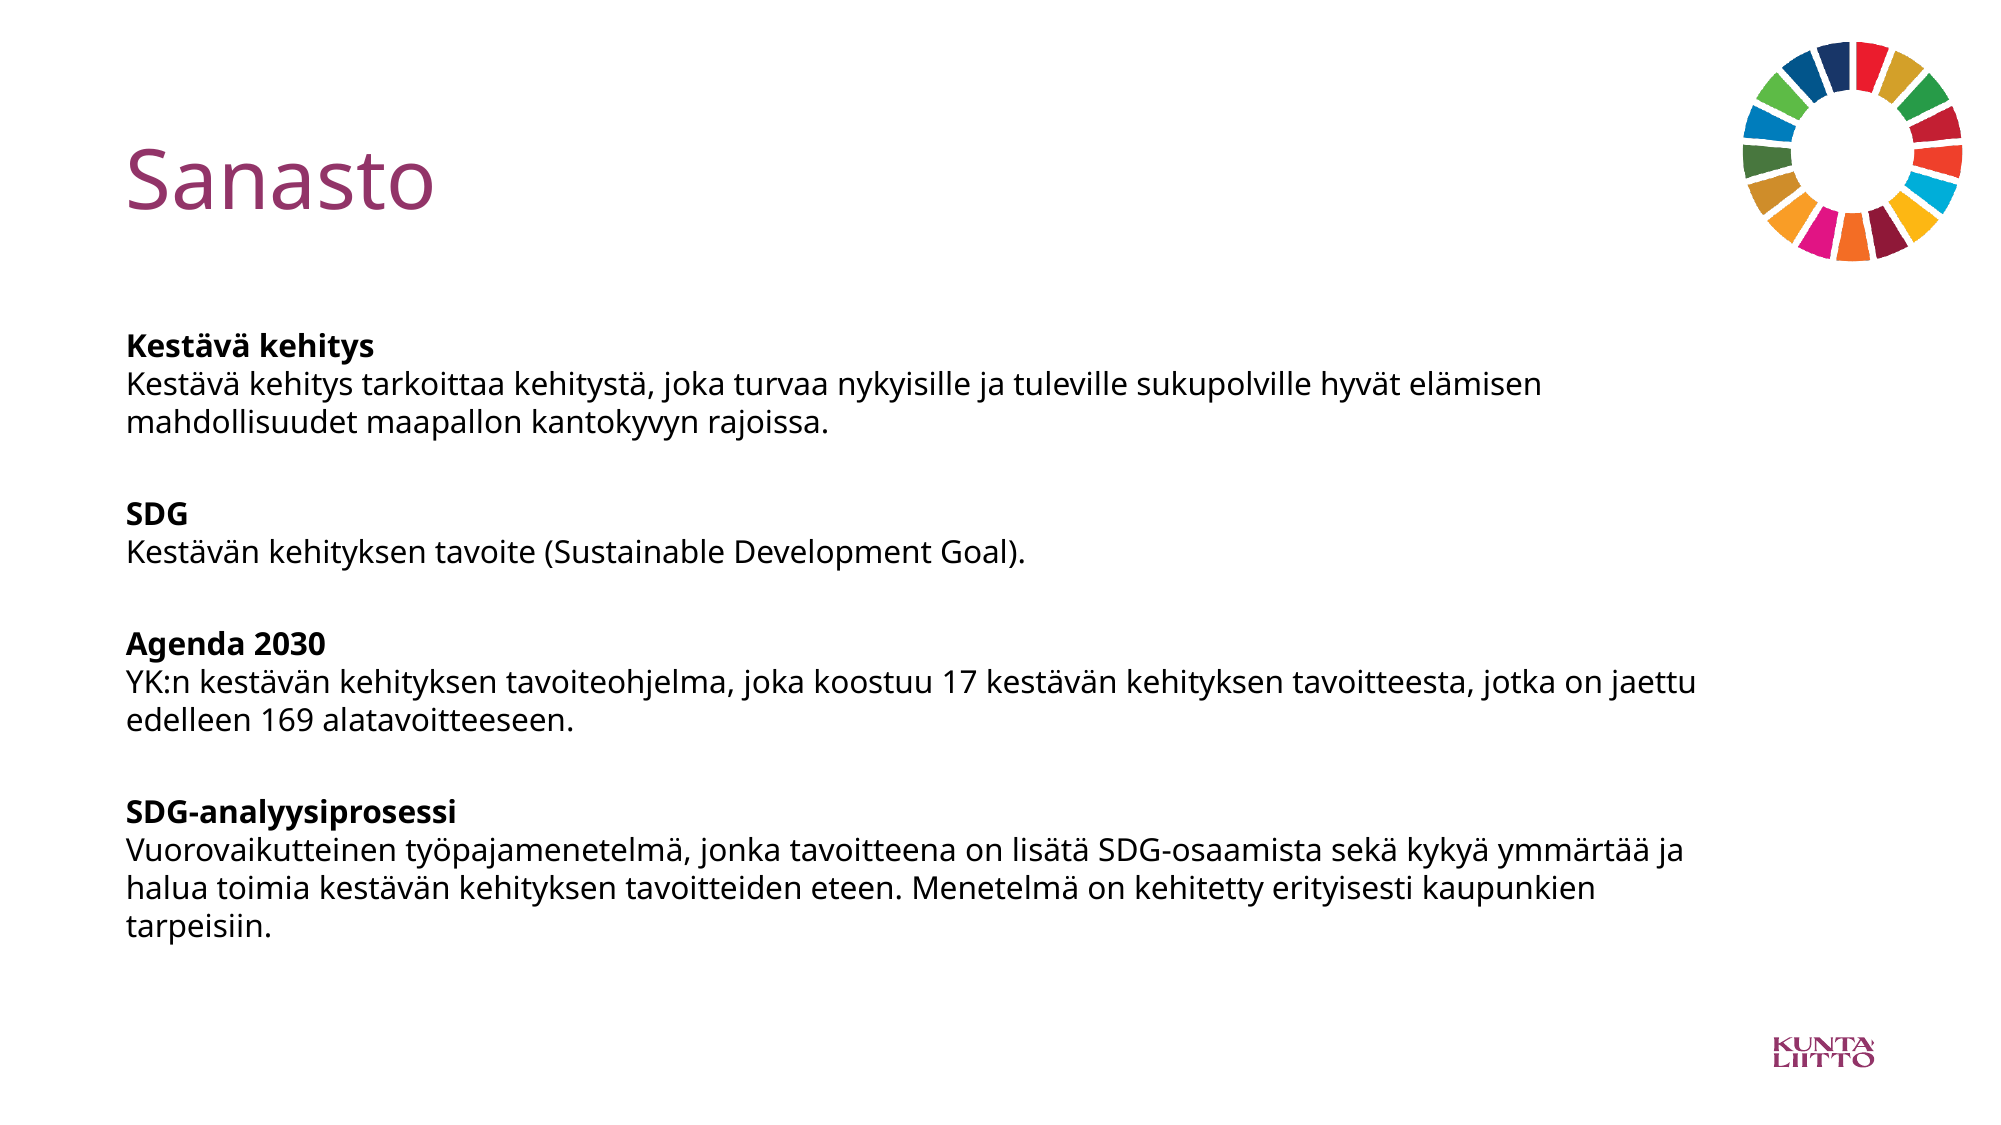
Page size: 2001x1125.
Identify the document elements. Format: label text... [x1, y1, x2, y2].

picture [1737, 37, 1967, 267]
list Kestävä kehitys Kestävä kehitys tarkoittaa kehitystä, joka turvaa nykyisille ja tuleville sukupolville hyvät elämisen mahdollisuudet maapallon kantokyvyn rajoissa. SDG Kestävän kehityksen tavoite (Sustainable Development Goal). Agenda 2030 YK:n kestävän kehityksen tavoiteohjelma, joka koostuu 17 kestävän kehityksen tavoitteesta, jotka on jaettu edelleen 169 alatavoitteeseen. SDG-analyysiprosessi Vuorovaikutteinen työpajamenetelmä, jonka tavoitteena on lisätä SDG-osaamista sekä kykyä ymmärtää ja halua toimia kestävän kehityksen tavoitteiden eteen. Menetelmä on kehitetty erityisesti kaupunkien tarpeisiin. [125, 326, 1738, 953]
title Sanasto [125, 137, 1875, 398]
